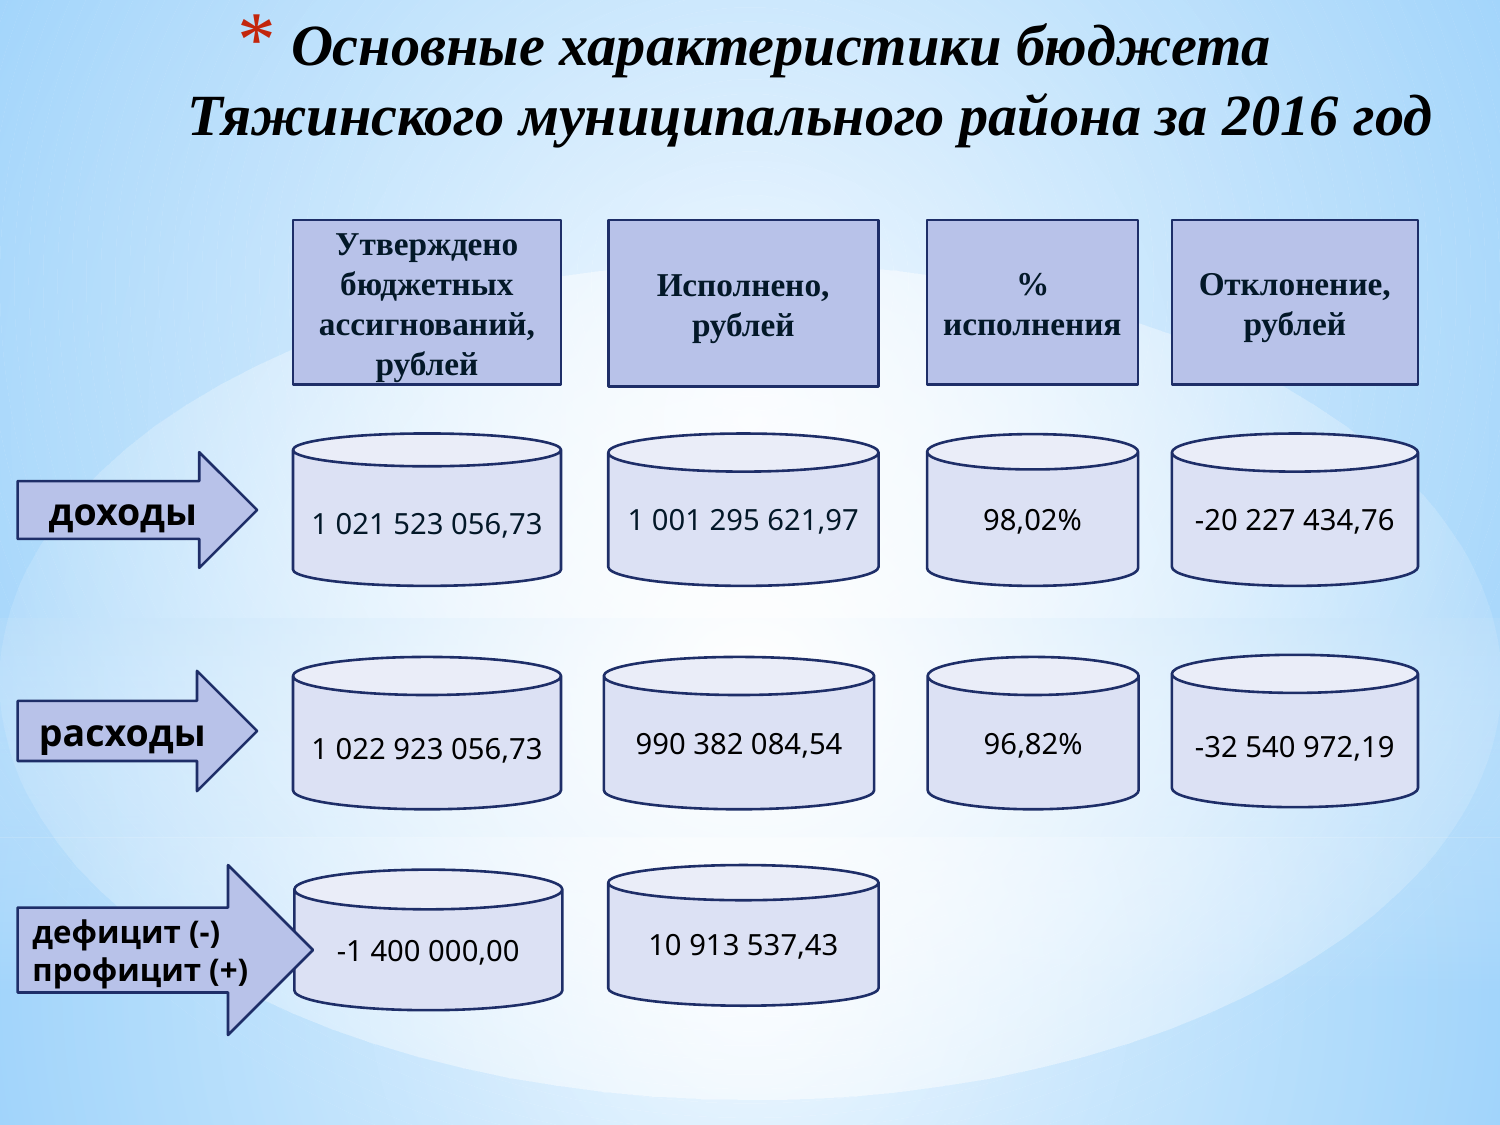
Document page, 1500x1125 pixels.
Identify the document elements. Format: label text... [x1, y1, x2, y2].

title Основные характеристики бюджета Тяжинского муниципального района за 2016 год [49, 0, 1475, 213]
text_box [58, 222, 1430, 1055]
text_box дефицит (-) профицит (+) [16, 906, 52, 994]
text_box доходы [16, 479, 52, 541]
text_box расходы [16, 699, 52, 763]
